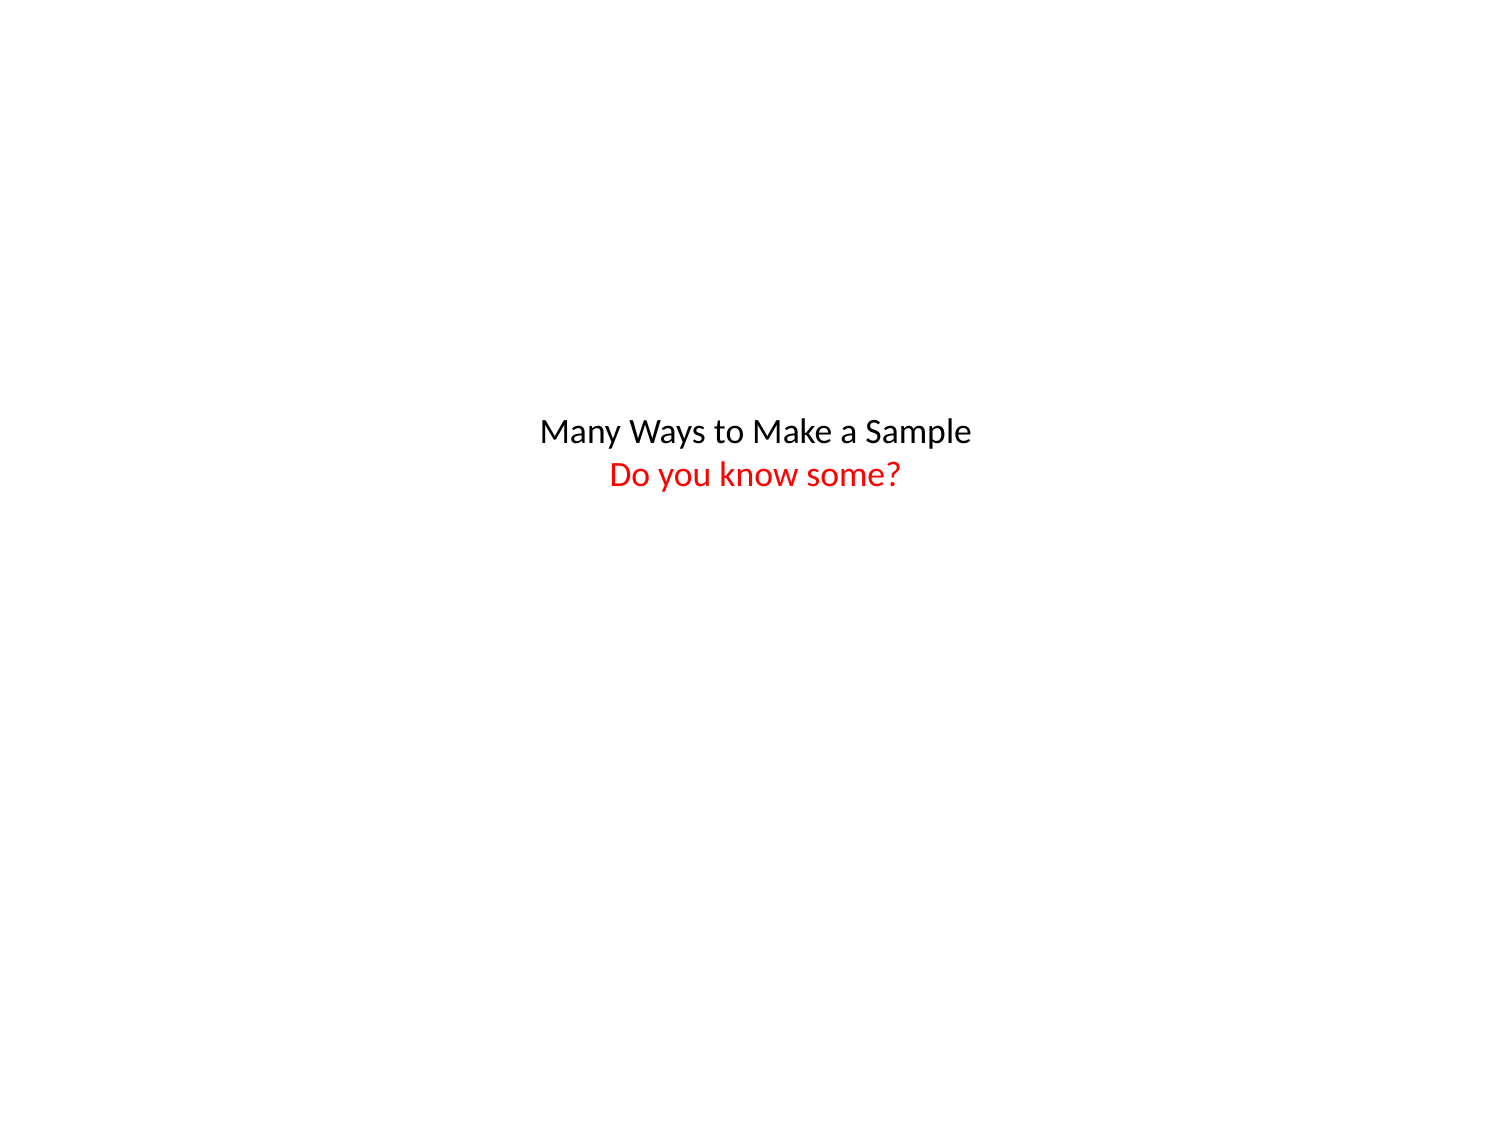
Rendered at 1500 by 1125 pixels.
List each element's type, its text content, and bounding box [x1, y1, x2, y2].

title Many Ways to Make a Sample Do you know some? [6, 399, 1500, 588]
